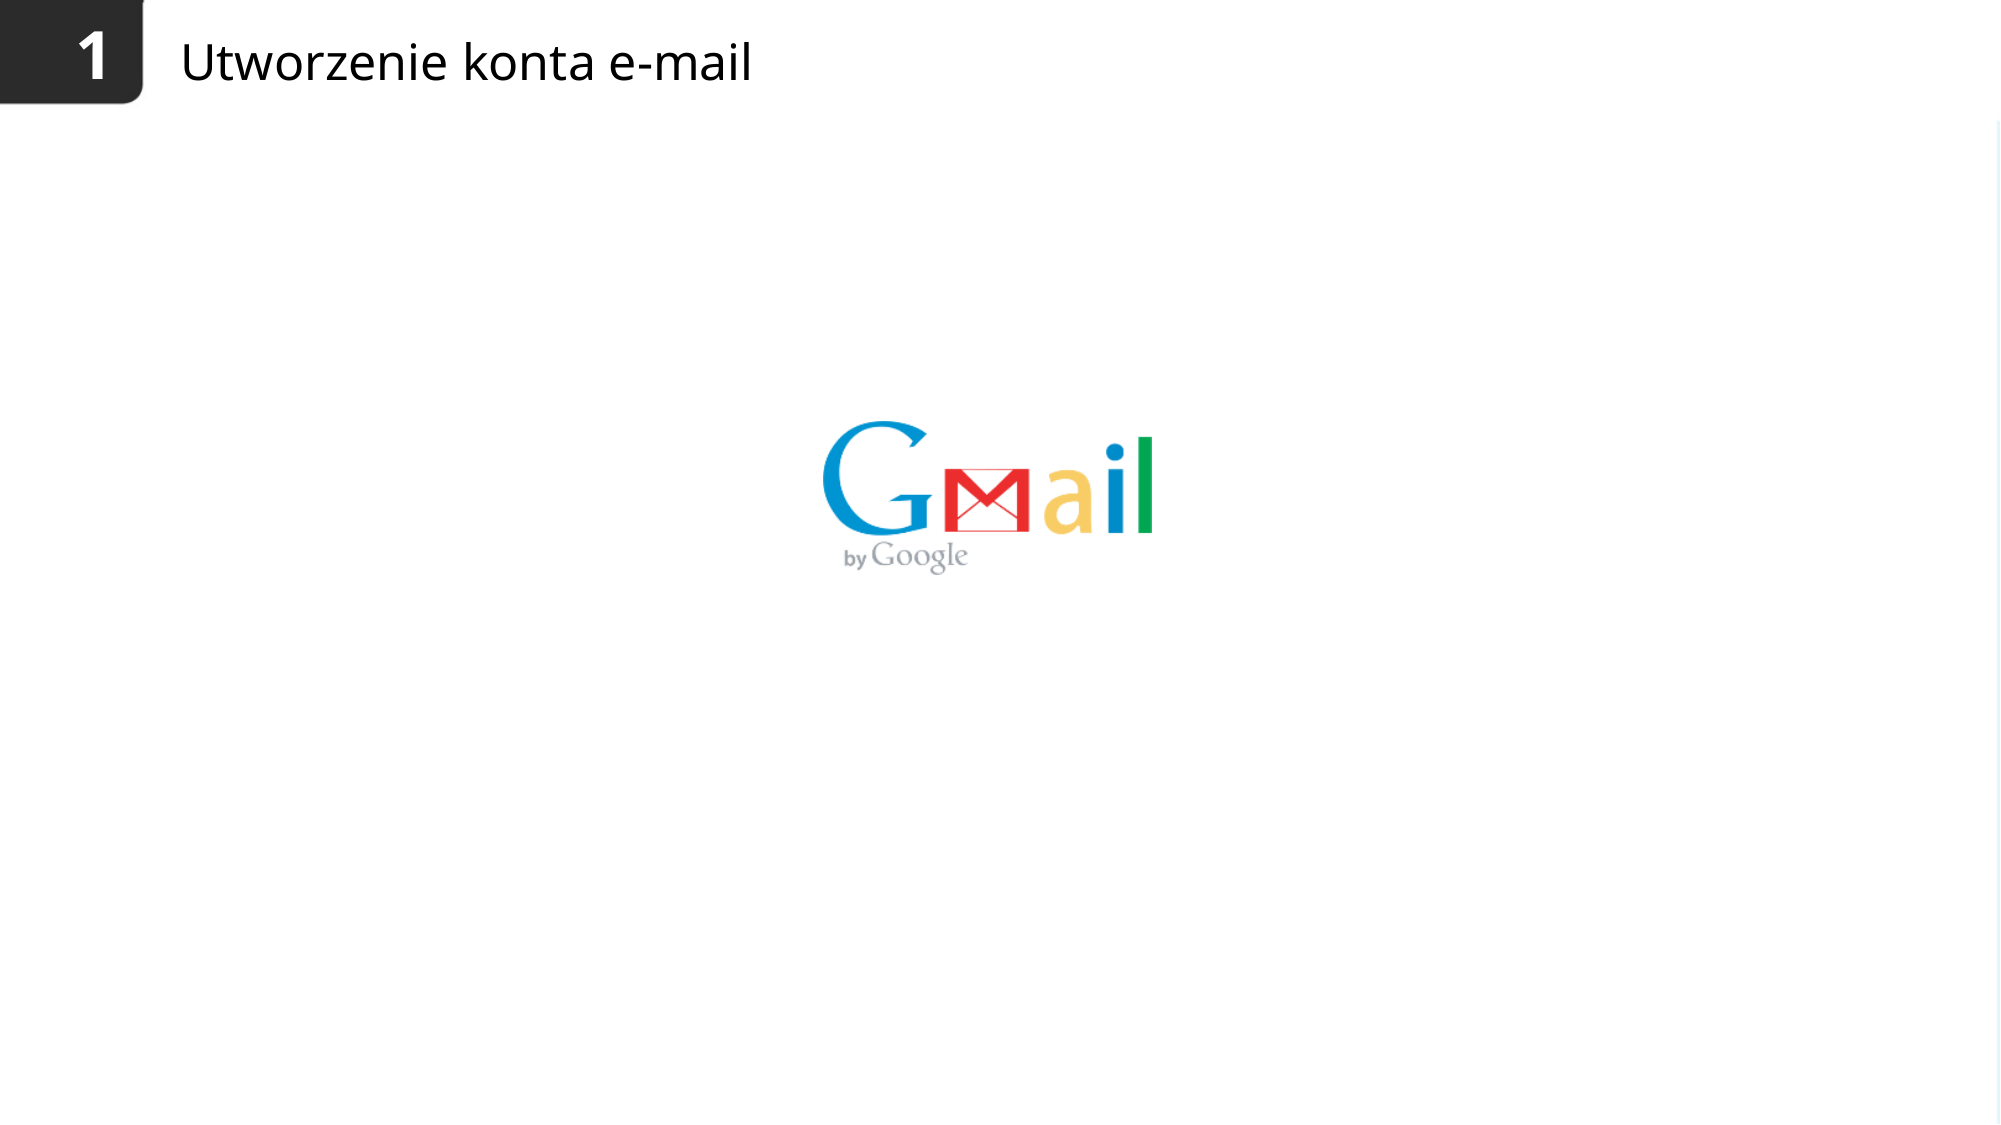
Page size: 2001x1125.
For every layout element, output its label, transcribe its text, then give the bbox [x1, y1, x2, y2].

text_box 1 [60, 20, 188, 95]
picture [0, 0, 2000, 1124]
title Utworzenie konta e-mail [188, 34, 1864, 95]
